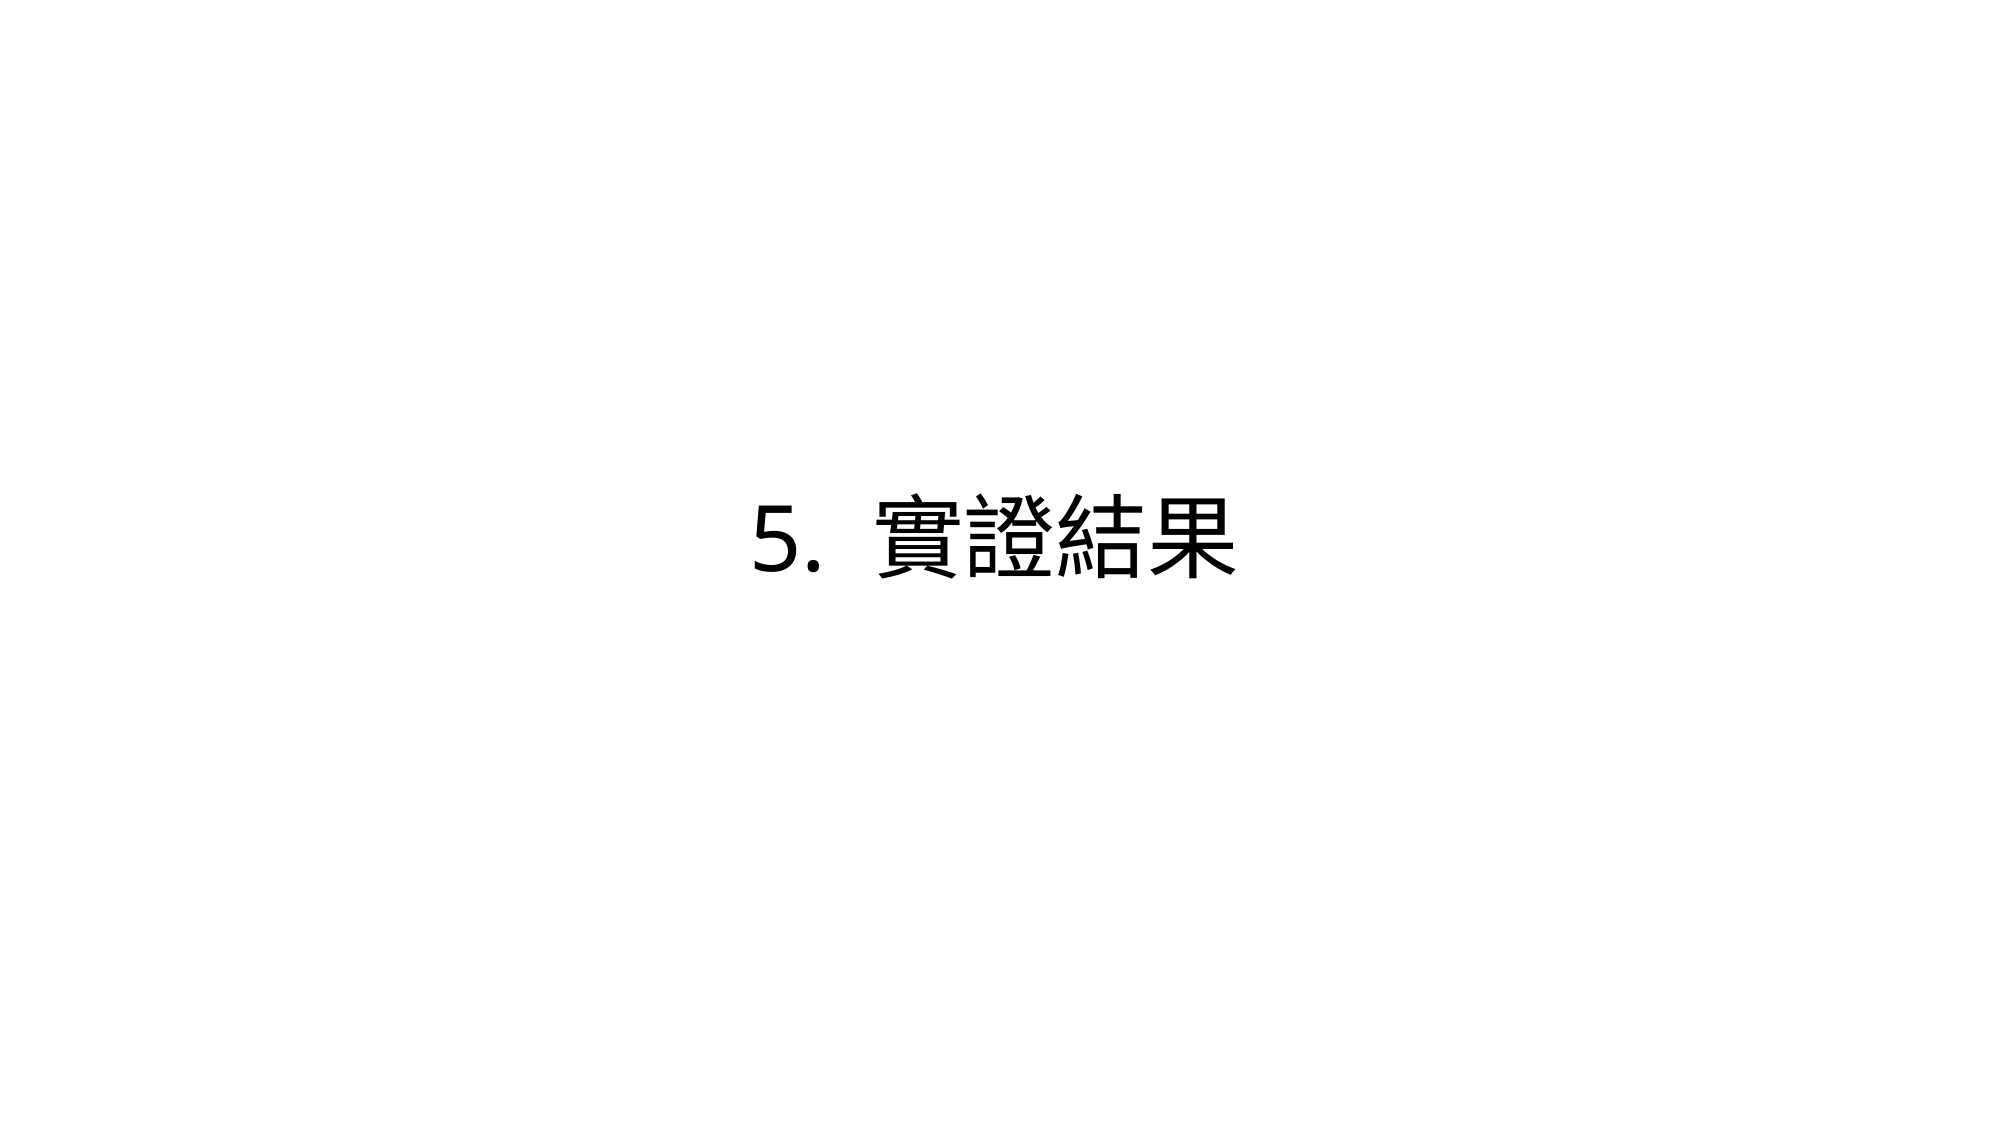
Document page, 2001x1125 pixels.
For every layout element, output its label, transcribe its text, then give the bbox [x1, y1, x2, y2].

title 5. 實證結果 [734, 488, 2000, 706]
